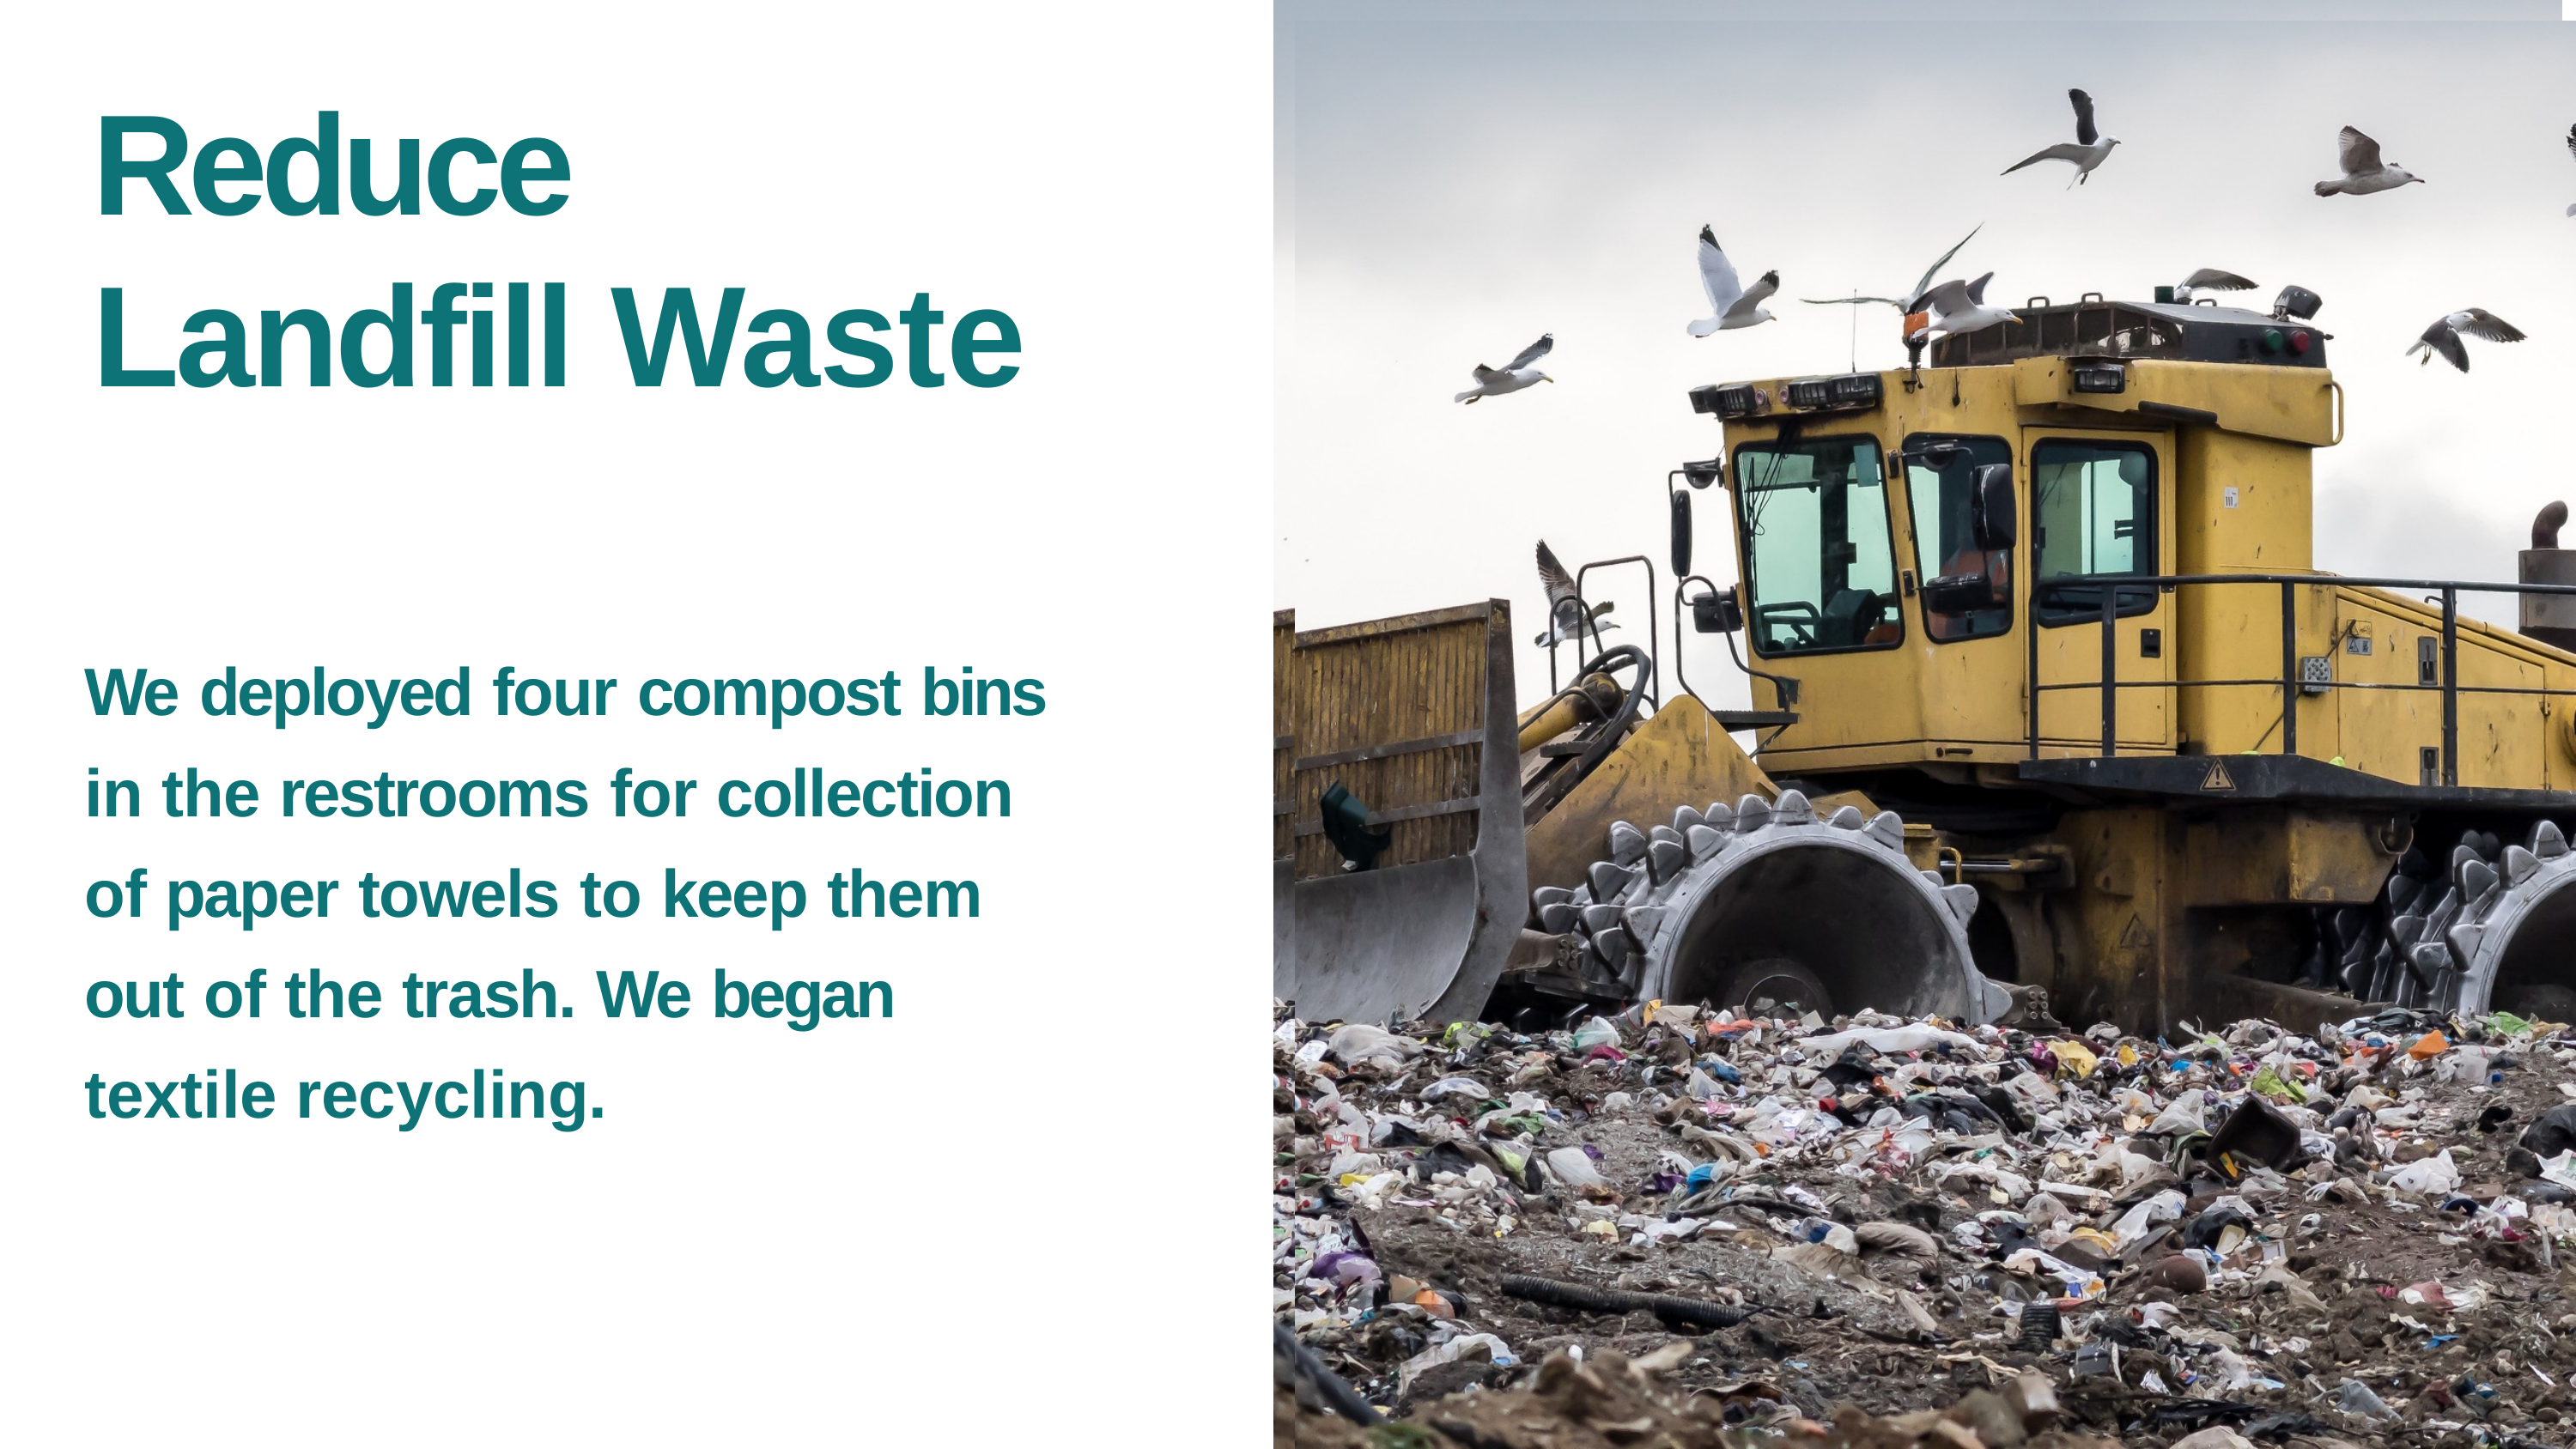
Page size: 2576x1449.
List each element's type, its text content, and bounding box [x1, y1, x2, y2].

text_box We deployed four compost bins in the restrooms for collection of paper towels to keep them out of the trash. We began textile recycling. [82, 627, 1096, 1131]
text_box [1273, 0, 2576, 1449]
title Reduce Landfill Waste [89, 70, 1081, 415]
